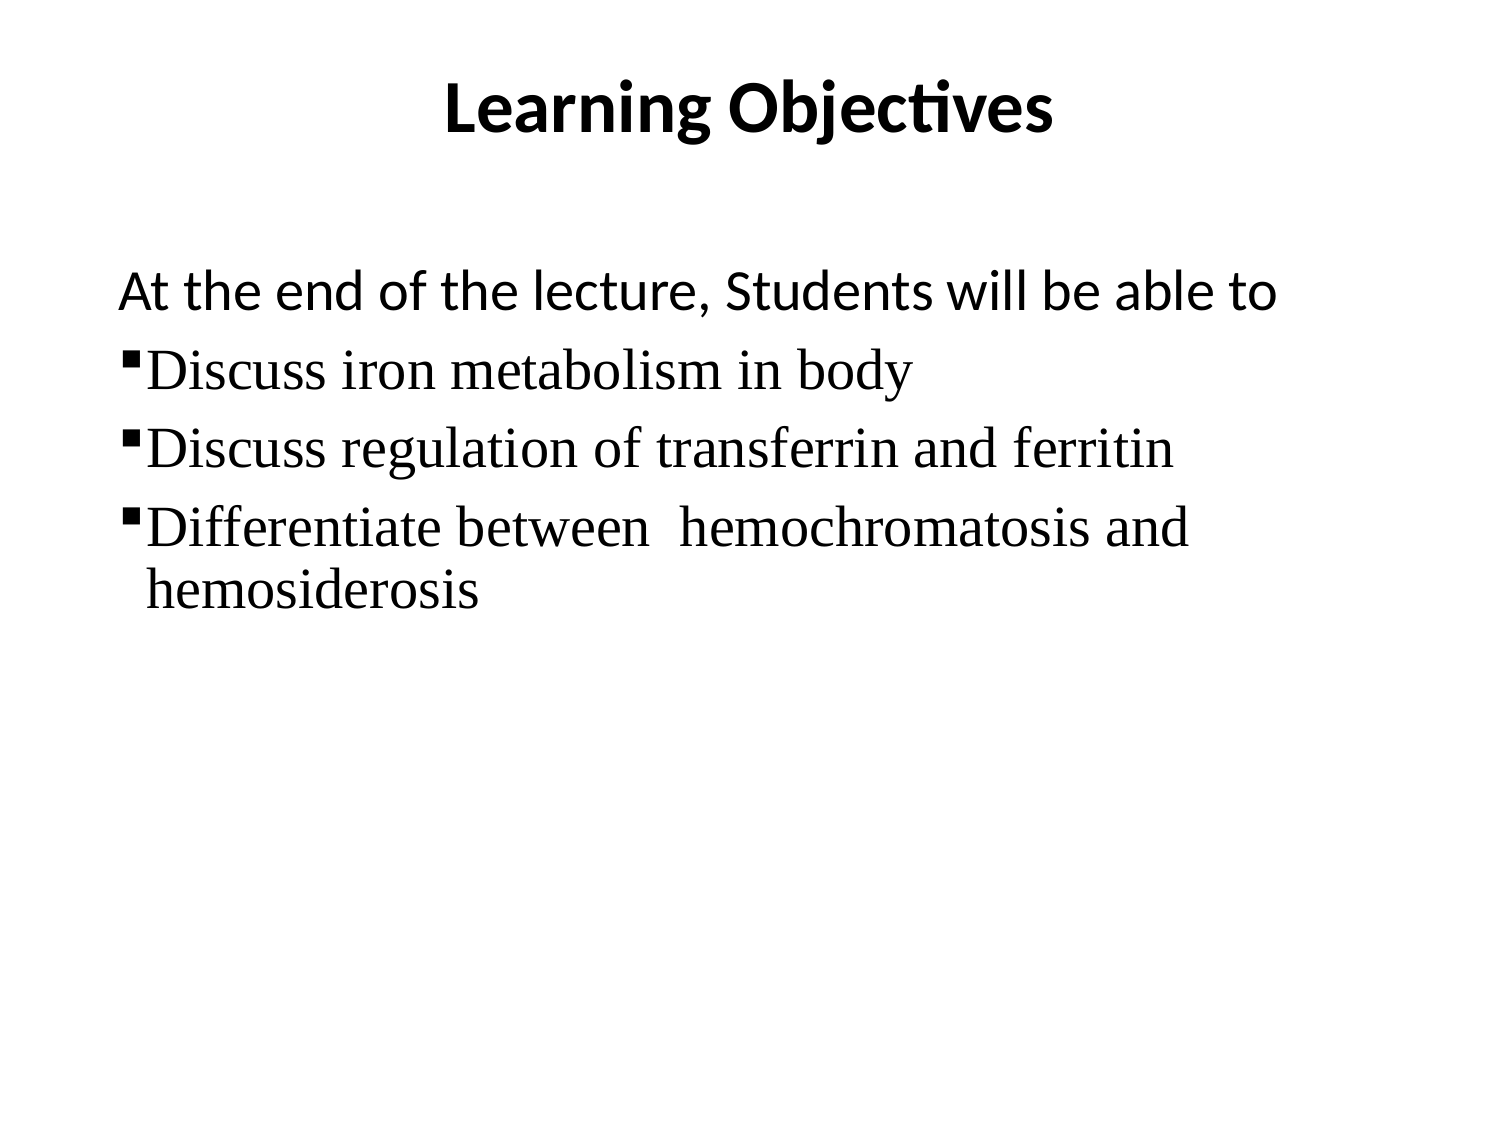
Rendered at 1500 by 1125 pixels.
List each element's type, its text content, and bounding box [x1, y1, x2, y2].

list At the end of the lecture, Students will be able to Discuss iron metabolism in body Discuss regulation of transferrin and ferritin Differentiate between hemochromatosis and hemosiderosis [103, 168, 1463, 1075]
text_box Learning Objectives [37, 50, 1463, 168]
